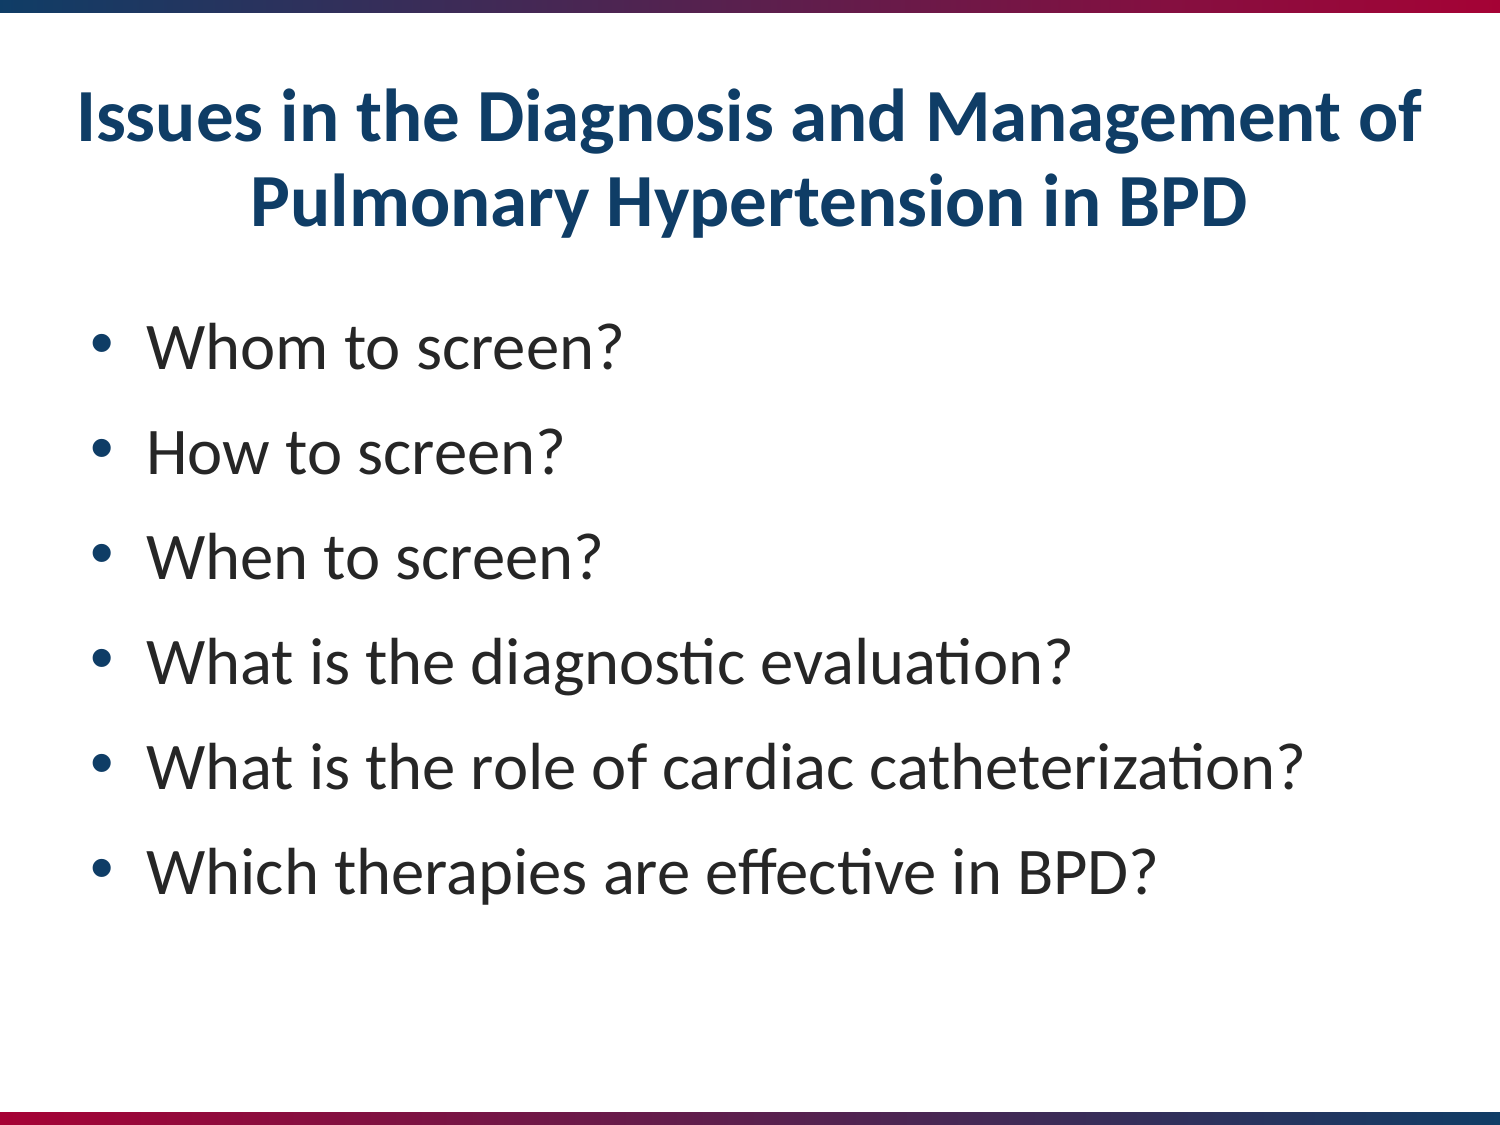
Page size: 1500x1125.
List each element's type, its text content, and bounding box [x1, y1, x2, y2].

list Whom to screen? How to screen? When to screen? What is the diagnostic evaluation? What is the role of cardiac catheterization? Which therapies are effective in BPD? [75, 295, 1425, 1038]
title Issues in the Diagnosis and Management of Pulmonary Hypertension in BPD [50, 62, 1450, 250]
